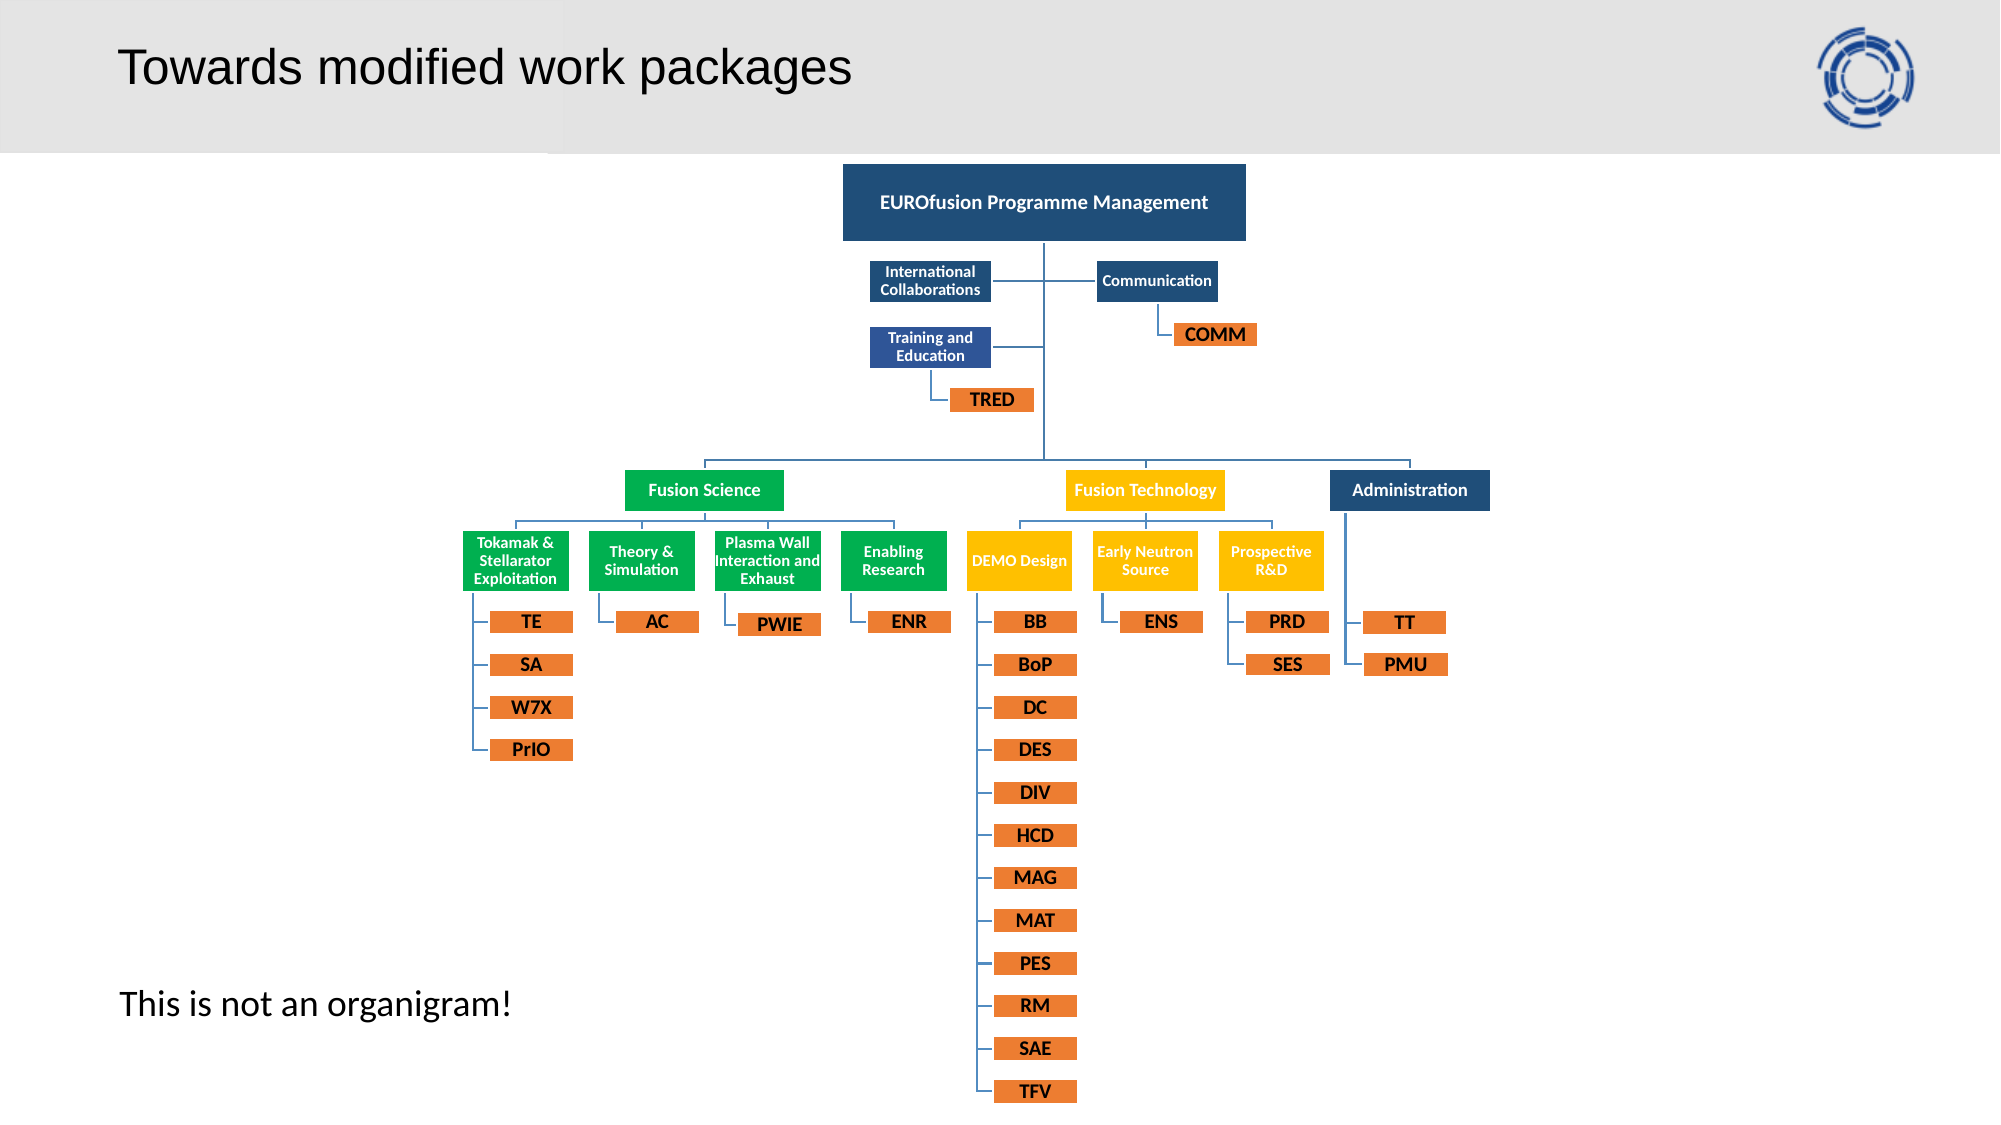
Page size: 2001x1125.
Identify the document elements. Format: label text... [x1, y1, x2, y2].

picture [547, 0, 2000, 154]
title Towards modified work packages [102, 33, 1725, 115]
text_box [62, 162, 1865, 1105]
